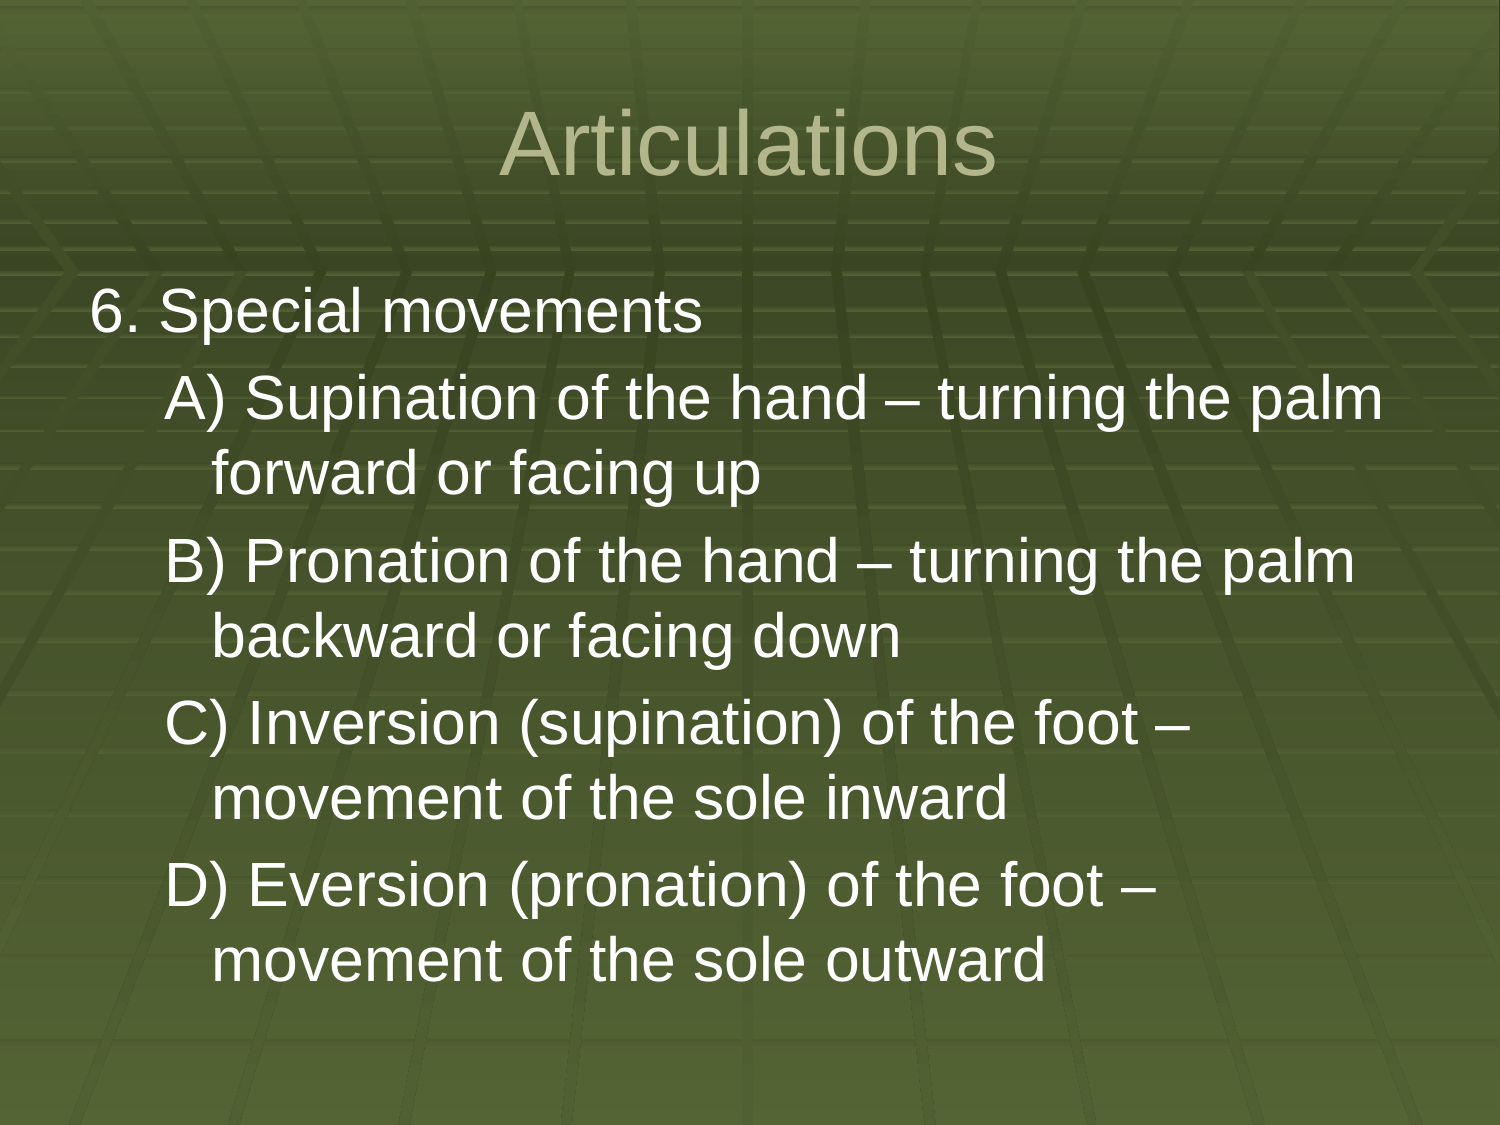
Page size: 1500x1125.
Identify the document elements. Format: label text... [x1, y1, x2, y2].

title Articulations [74, 44, 1425, 233]
list 6. Special movements A) Supination of the hand – turning the palm forward or facing up B) Pronation of the hand – turning the palm backward or facing down C) Inversion (supination) of the foot – movement of the sole inward D) Eversion (pronation) of the foot – movement of the sole outward [74, 261, 1425, 1001]
